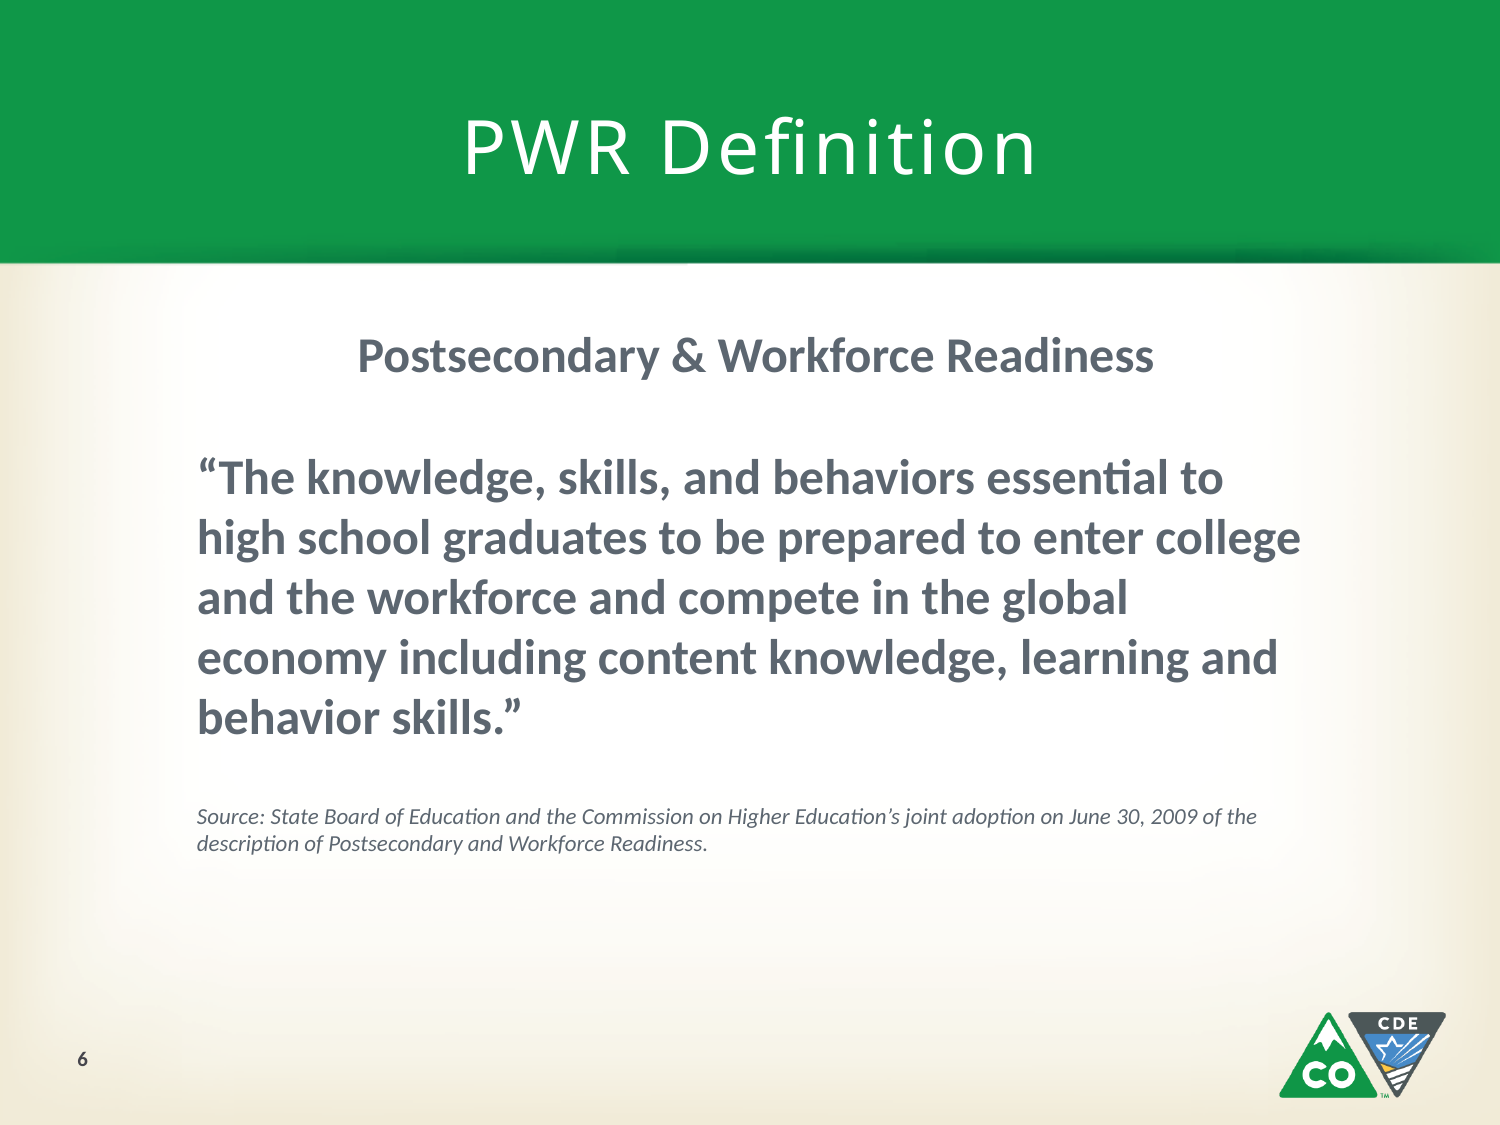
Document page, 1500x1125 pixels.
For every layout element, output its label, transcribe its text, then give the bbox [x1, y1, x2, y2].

title PWR Definition [62, 58, 1438, 232]
list Postsecondary & Workforce Readiness “The knowledge, skills, and behaviors essential to high school graduates to be prepared to enter college and the workforce and compete in the global economy including content knowledge, learning and behavior skills.” Source: State Board of Education and the Commission on Higher Education’s joint adoption on June 30, 2009 of the description of Postsecondary and Workforce Readiness. [174, 281, 1331, 1005]
picture [0, 0, 1500, 1125]
footer 6 [62, 1027, 538, 1088]
